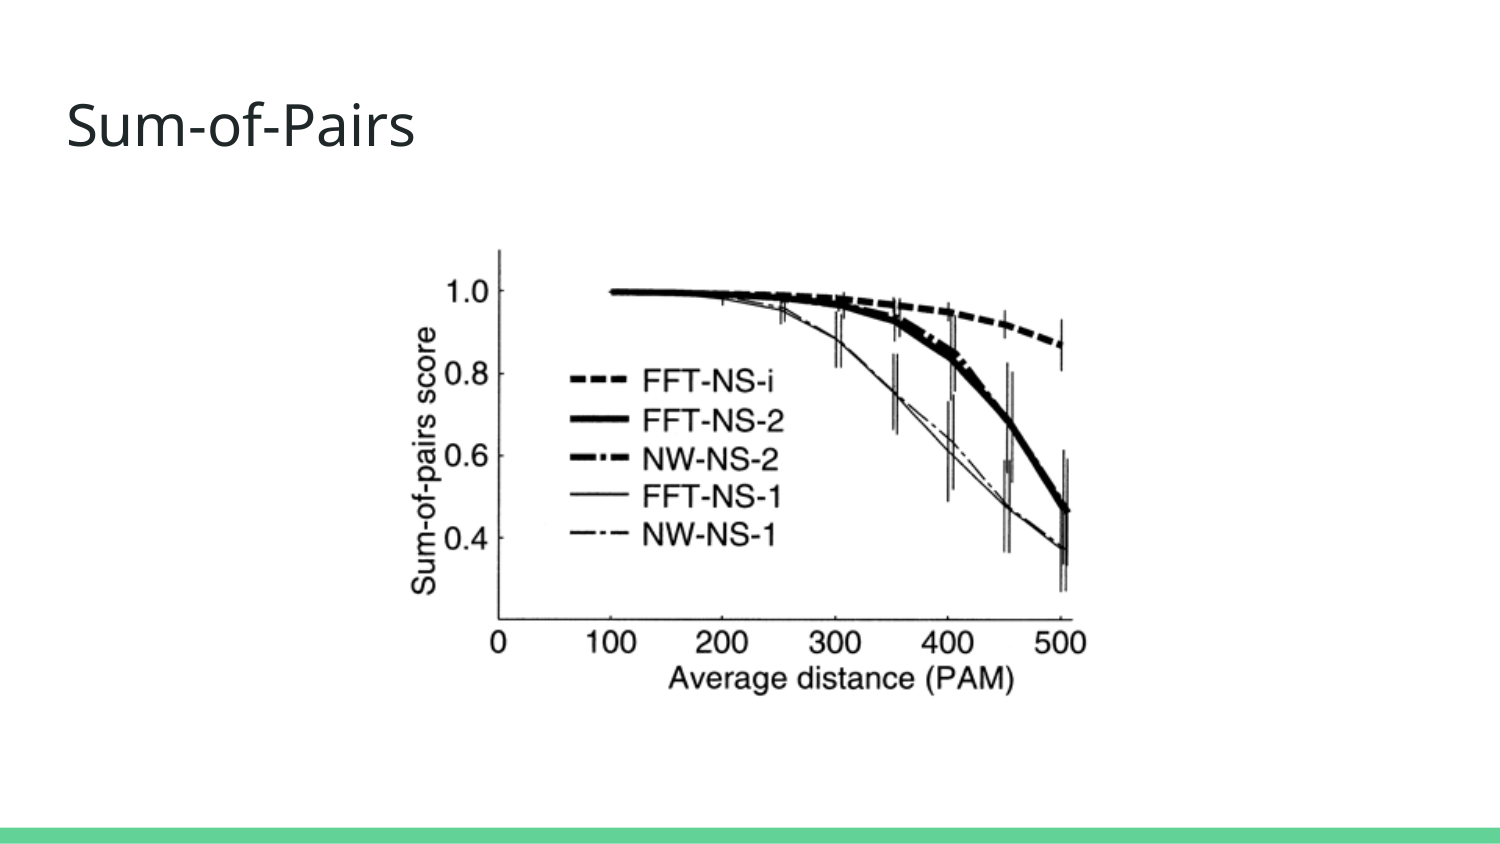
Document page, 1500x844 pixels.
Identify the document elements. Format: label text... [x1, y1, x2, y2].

picture [405, 240, 1094, 699]
title Sum-of-Pairs [51, 72, 1449, 167]
